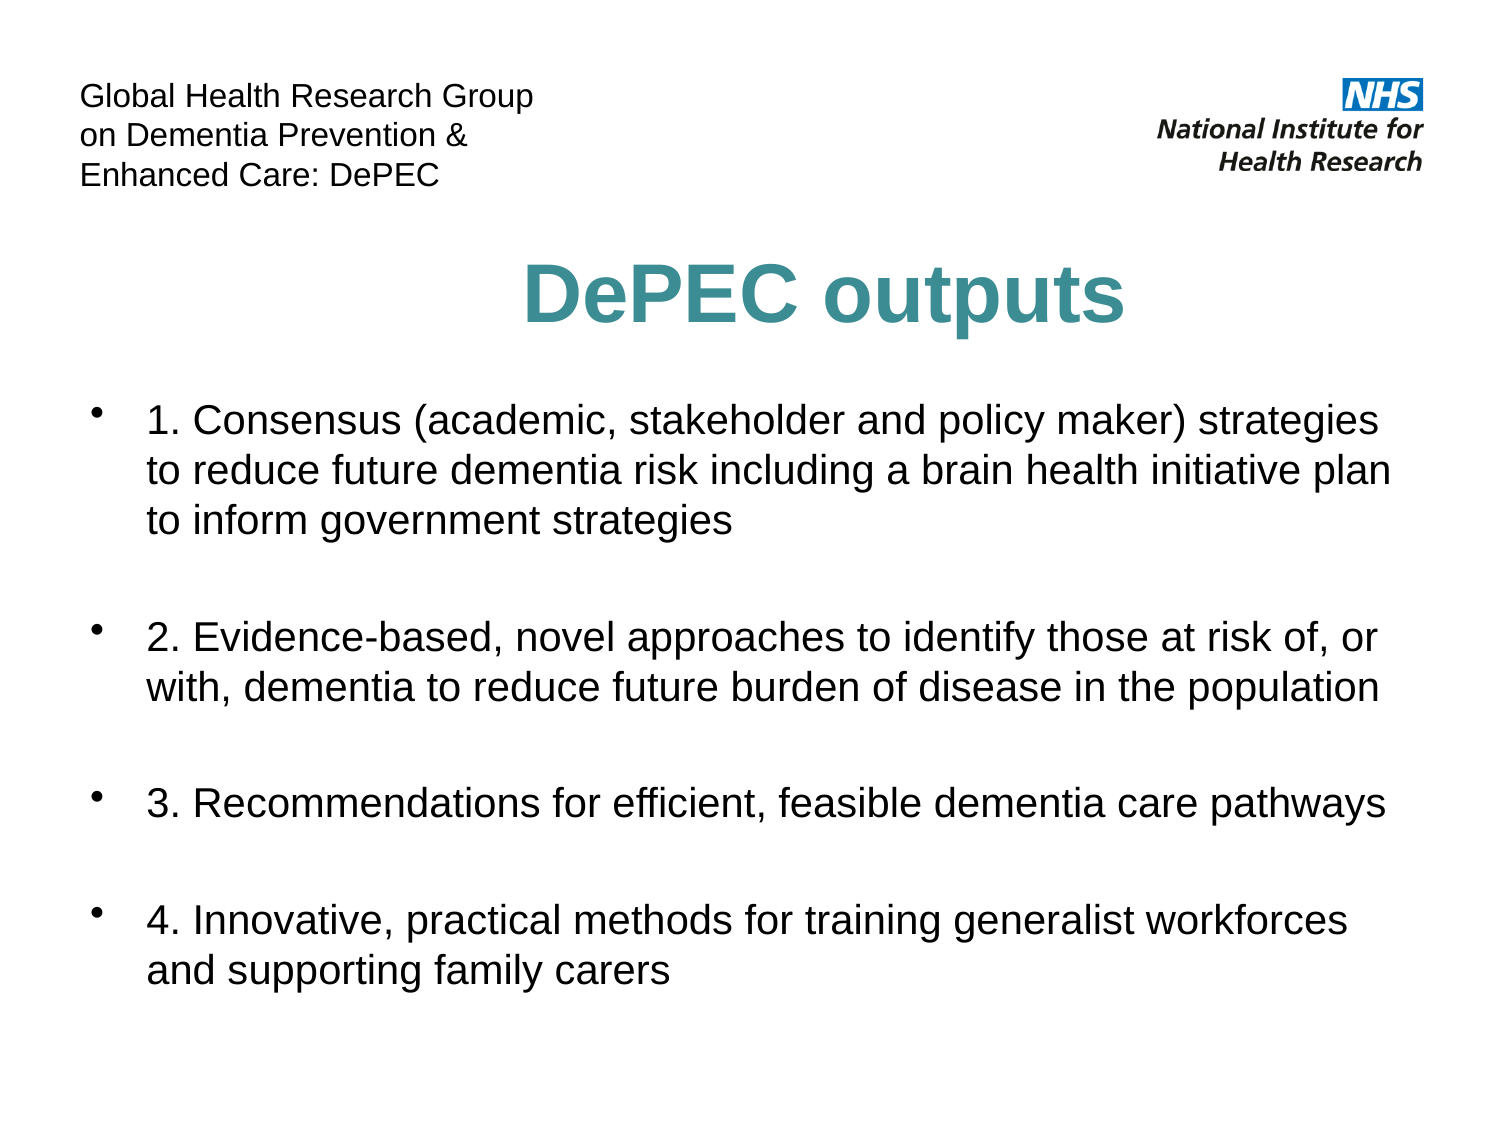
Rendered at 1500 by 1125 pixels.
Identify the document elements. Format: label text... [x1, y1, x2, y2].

picture [1157, 78, 1424, 171]
list 1. Consensus (academic, stakeholder and policy maker) strategies to reduce future dementia risk including a brain health initiative plan to inform government strategies 2. Evidence-based, novel approaches to identify those at risk of, or with, dementia to reduce future burden of disease in the population 3. Recommendations for efficient, feasible dementia care pathways 4. Innovative, practical methods for training generalist workforces and supporting family carers [75, 385, 1425, 1035]
list DePEC outputs [76, 231, 1424, 350]
